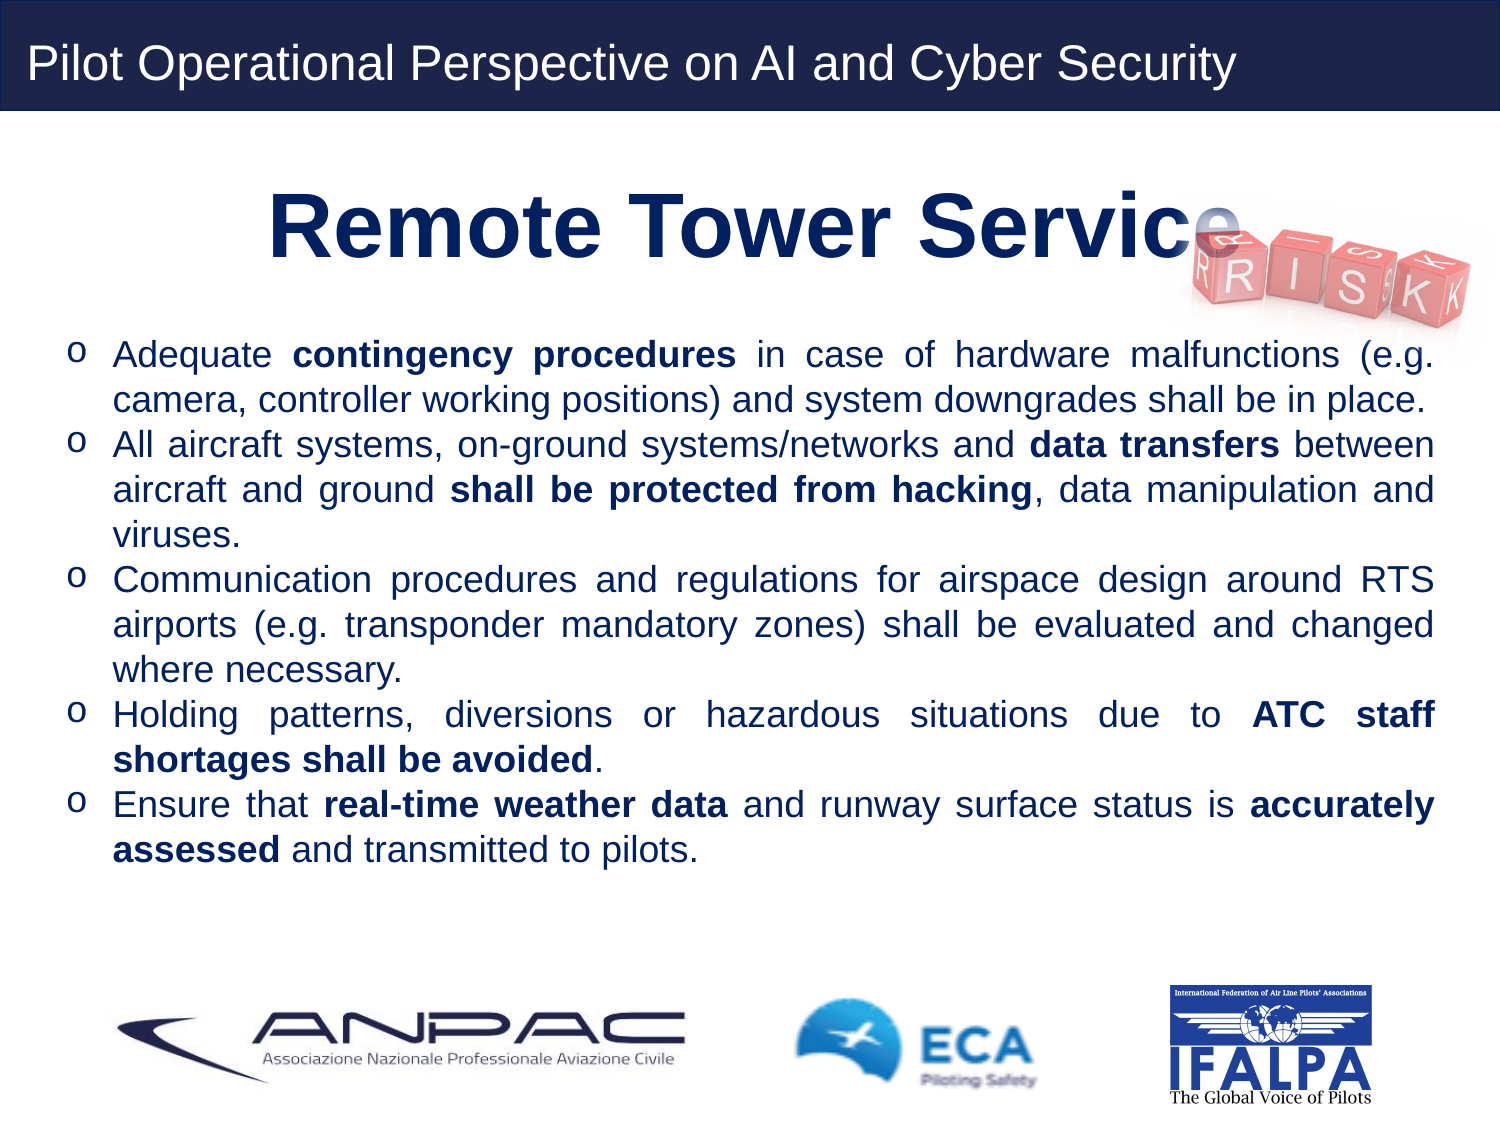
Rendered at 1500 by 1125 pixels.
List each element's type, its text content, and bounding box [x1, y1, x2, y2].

text_box Adequate contingency procedures in case of hardware malfunctions (e.g. camera, controller working positions) and system downgrades shall be in place. All aircraft systems, on-ground systems/networks and data transfers between aircraft and ground shall be protected from hacking, data manipulation and viruses. Communication procedures and regulations for airspace design around RTS airports (e.g. transponder mandatory zones) shall be evaluated and changed where necessary. Holding patterns, diversions or hazardous situations due to ATC staff shortages shall be avoided. Ensure that real-time weather data and runway surface status is accurately assessed and transmitted to pilots. [50, 323, 1450, 878]
picture [787, 986, 1049, 1105]
title Remote Tower Service [204, 171, 1309, 277]
picture [1170, 985, 1372, 1106]
text_box Pilot Operational Perspective on AI and Cyber Security [0, 18, 1265, 111]
picture [1163, 202, 1493, 351]
picture [104, 995, 703, 1096]
